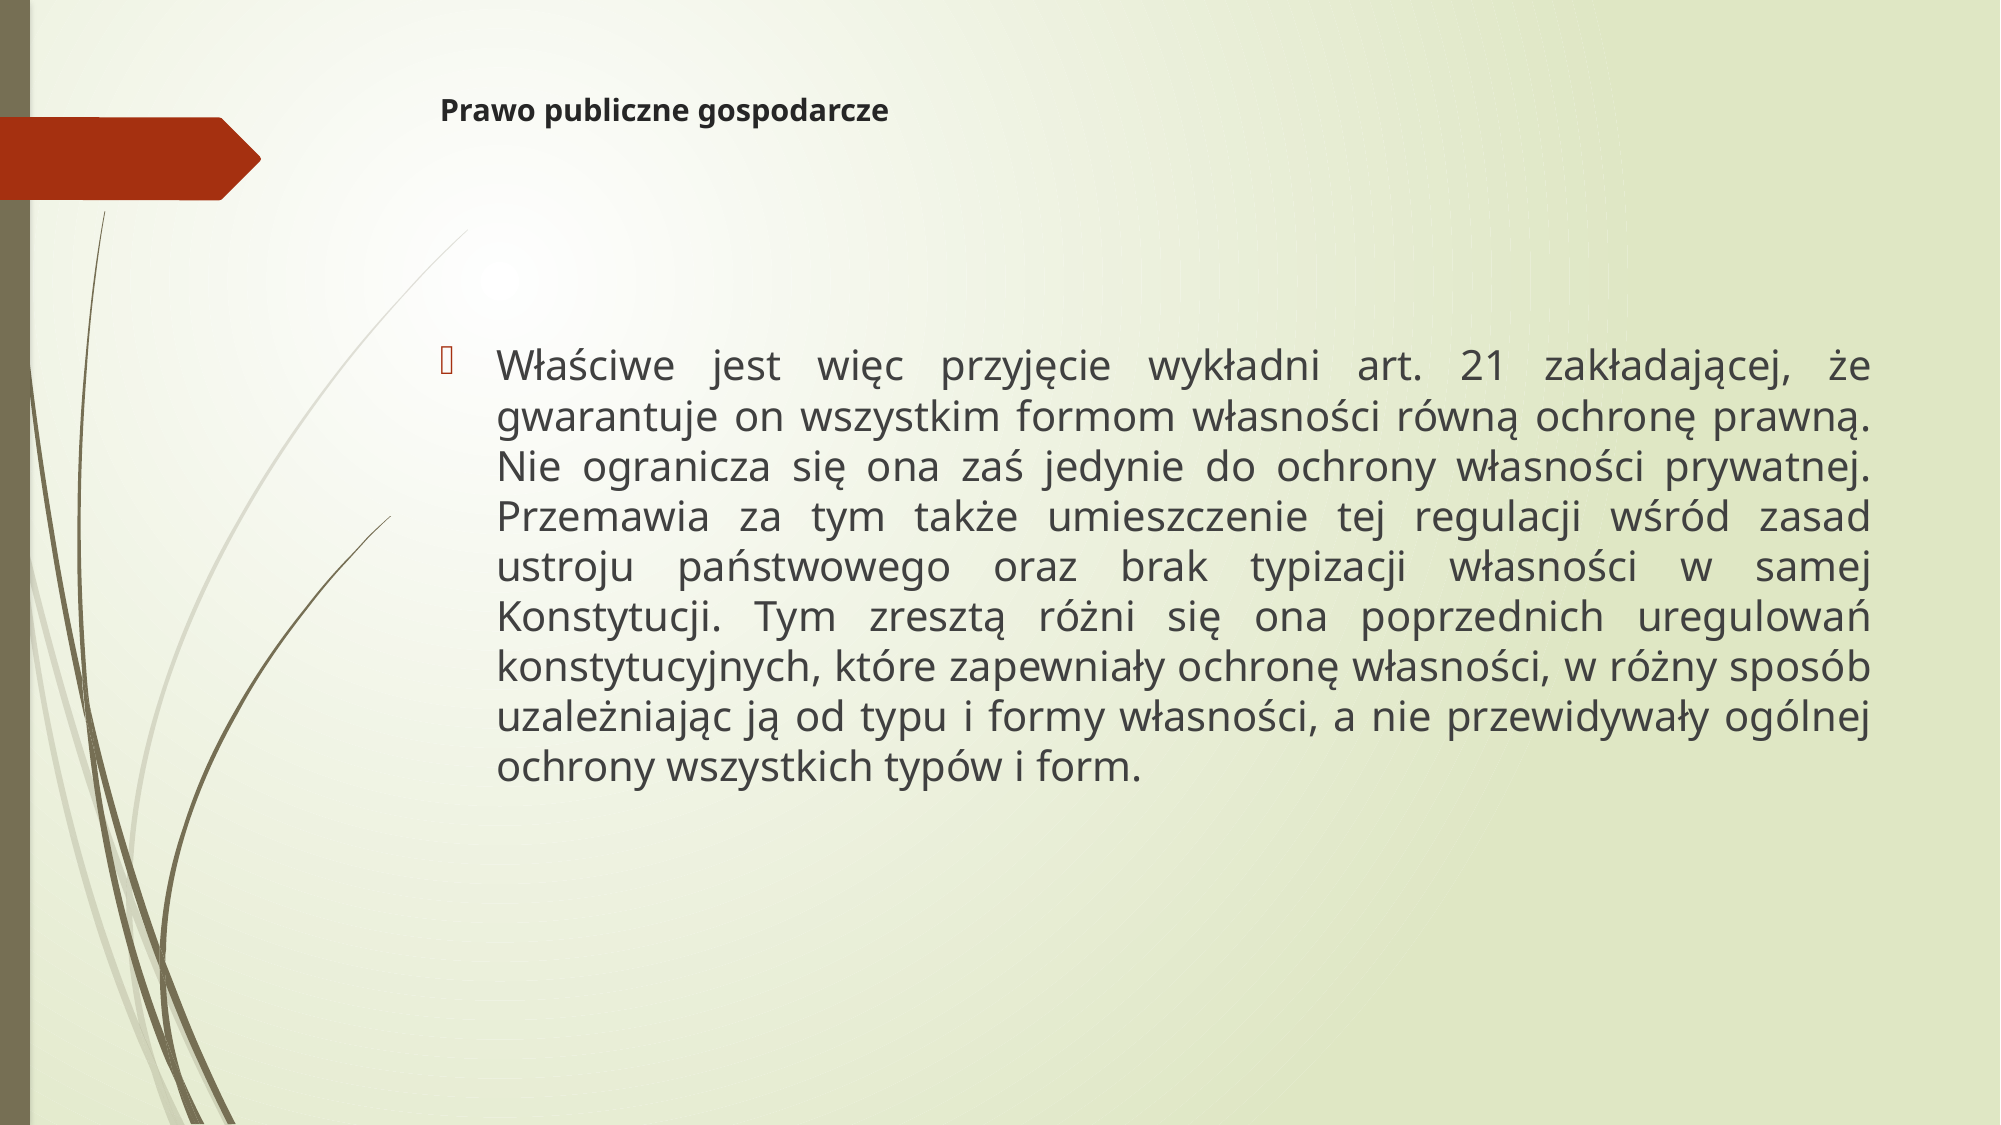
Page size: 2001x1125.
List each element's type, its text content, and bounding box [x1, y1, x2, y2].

title Prawo publiczne gospodarcze [424, 83, 1860, 136]
list Właściwe jest więc przyjęcie wykładni art. 21 zakładającej, że gwarantuje on wszystkim formom własności równą ochronę prawną. Nie ogranicza się ona zaś jedynie do ochrony własności prywatnej. Przemawia za tym także umieszczenie tej regulacji wśród zasad ustroju państwowego oraz brak typizacji własności w samej Konstytucji. Tym zresztą różni się ona poprzednich uregulowań konstytucyjnych, które zapewniały ochronę własności, w różny sposób uzależniając ją od typu i formy własności, a nie przewidywały ogólnej ochrony wszystkich typów i form. [424, 189, 1888, 1110]
